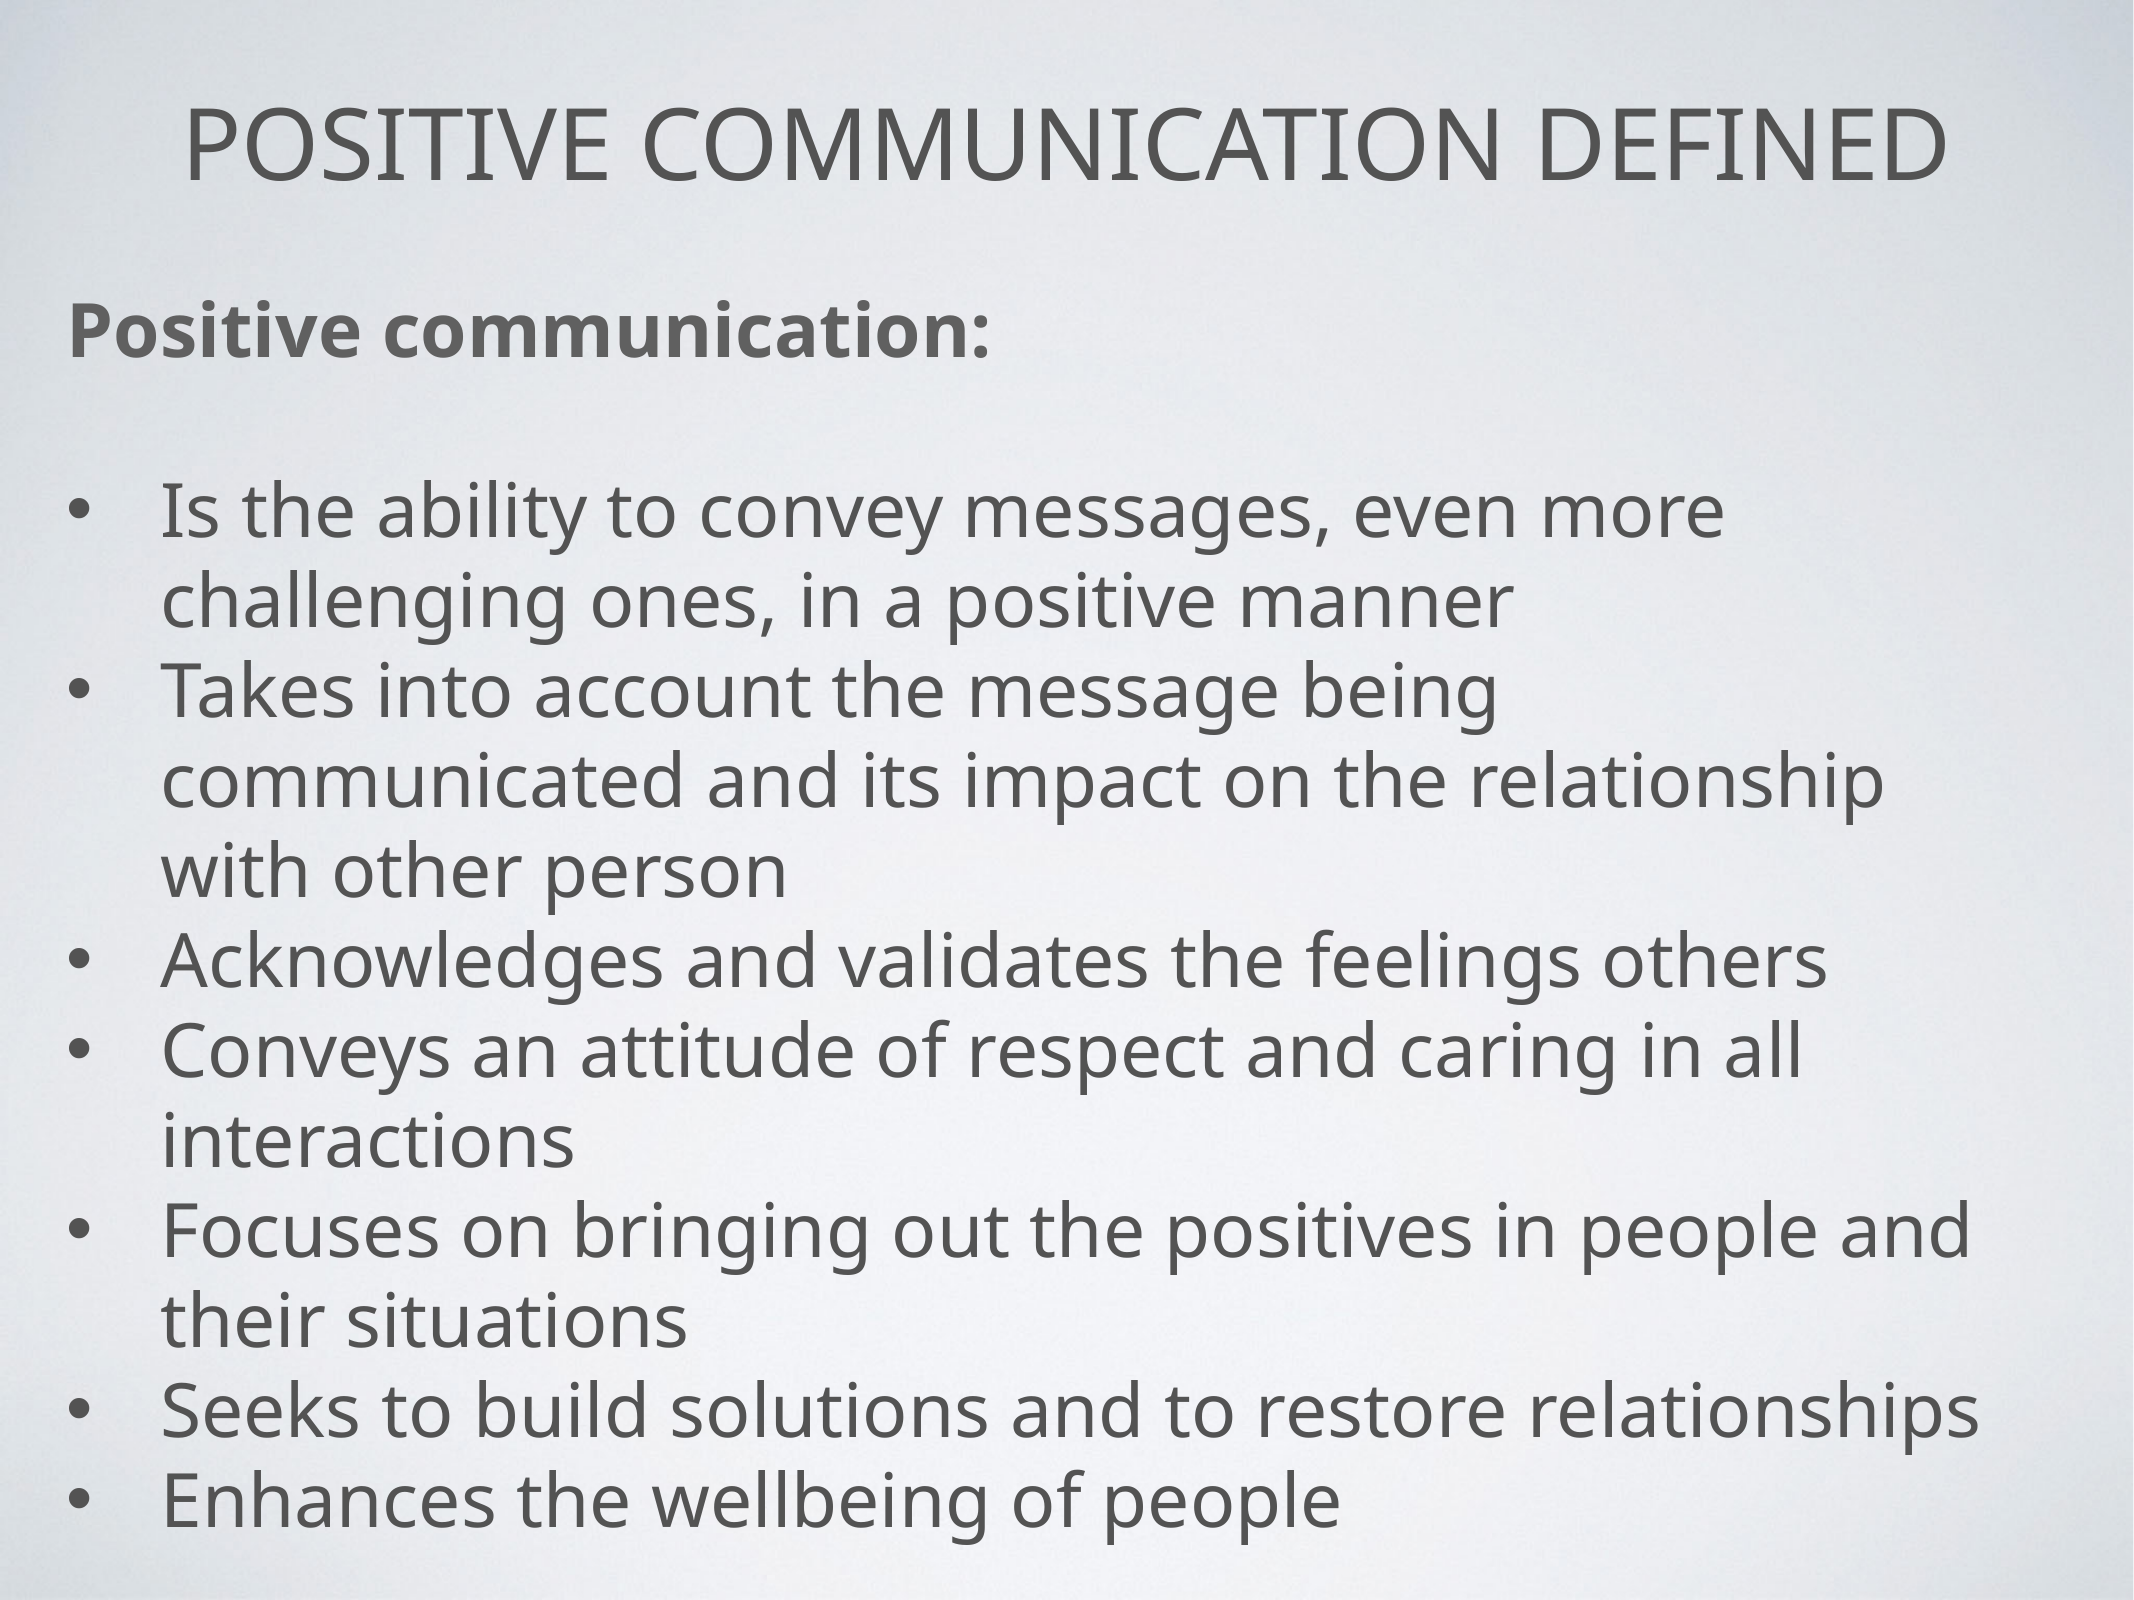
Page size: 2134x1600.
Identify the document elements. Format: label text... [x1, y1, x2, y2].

title positive communication defined [57, 41, 2076, 241]
text_box Positive communication: Is the ability to convey messages, even more challenging ones, in a positive manner Takes into account the message being communicated and its impact on the relationship with other person Acknowledges and validates the feelings others Conveys an attitude of respect and caring in all interactions Focuses on bringing out the positives in people and their situations Seeks to build solutions and to restore relationships Enhances the wellbeing of people [58, 273, 2002, 1455]
picture [0, 0, 2134, 1600]
